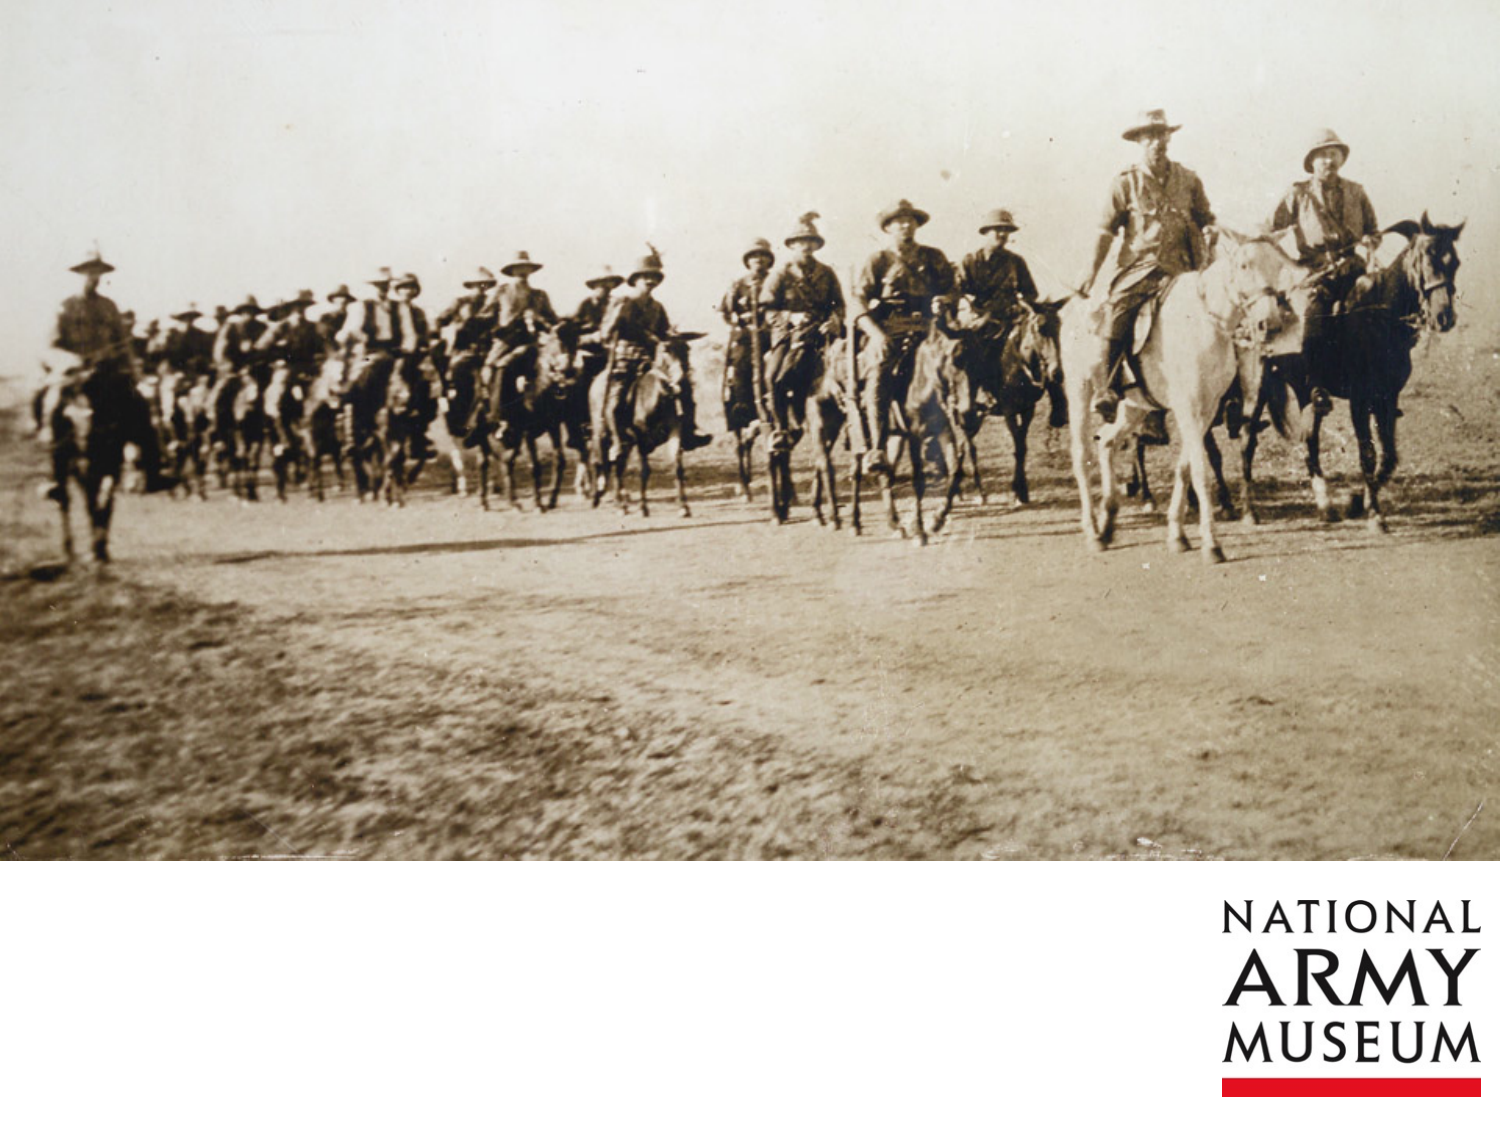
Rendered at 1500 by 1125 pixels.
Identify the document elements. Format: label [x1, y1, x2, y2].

picture [0, 0, 1500, 862]
picture [1222, 900, 1481, 1097]
